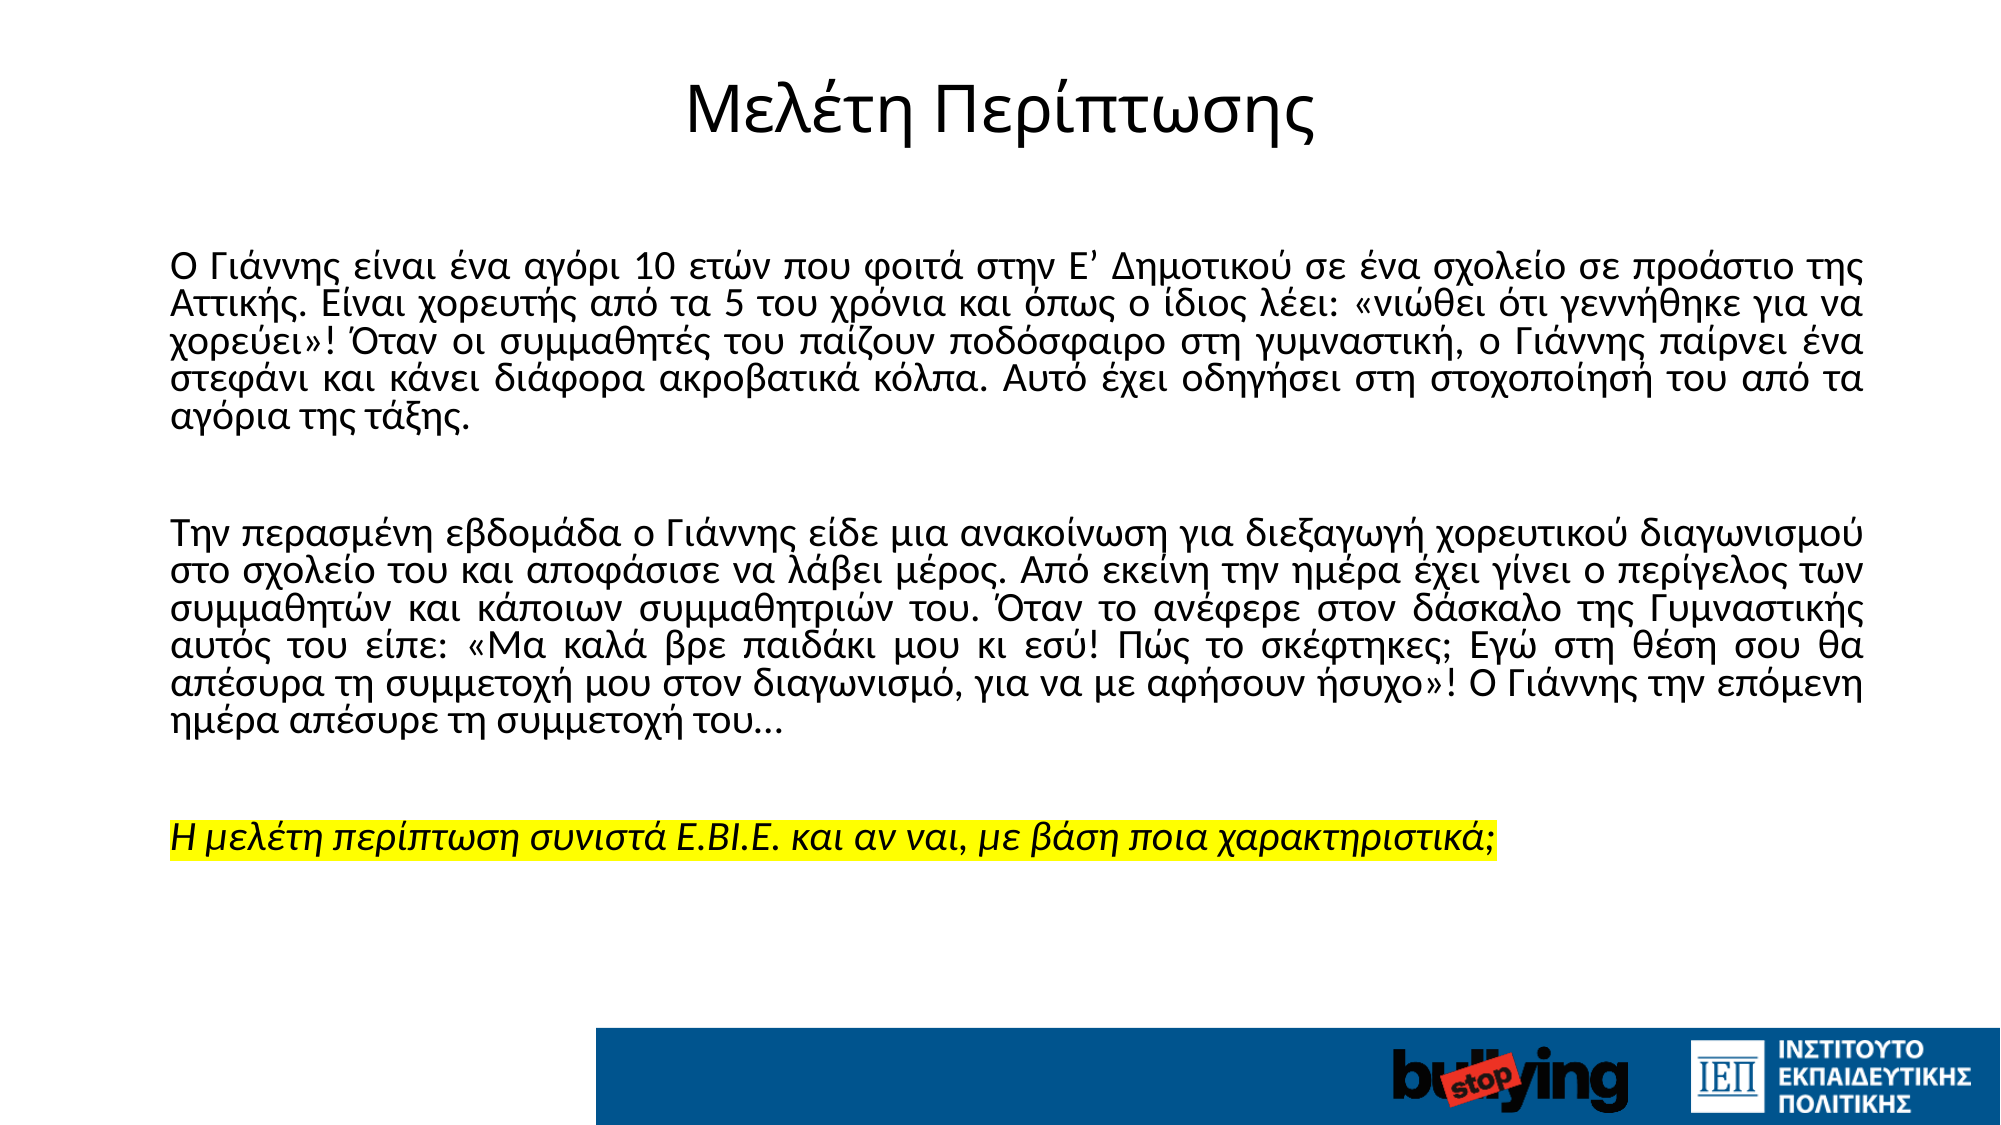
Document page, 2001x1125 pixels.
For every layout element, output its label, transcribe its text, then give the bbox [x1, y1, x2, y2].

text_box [596, 1027, 2000, 1125]
list Ο Γιάννης είναι ένα αγόρι 10 ετών που φοιτά στην Ε’ Δημοτικού σε ένα σχολείο σε προάστιο της Αττικής. Είναι χορευτής από τα 5 του χρόνια και όπως ο ίδιος λέει: «νιώθει ότι γεννήθηκε για να χορεύει»! Όταν οι συμμαθητές του παίζουν ποδόσφαιρο στη γυμναστική, ο Γιάννης παίρνει ένα στεφάνι και κάνει διάφορα ακροβατικά κόλπα. Αυτό έχει οδηγήσει στη στοχοποίησή του από τα αγόρια της τάξης. Την περασμένη εβδομάδα ο Γιάννης είδε μια ανακοίνωση για διεξαγωγή χορευτικού διαγωνισμού στο σχολείο του και αποφάσισε να λάβει μέρος. Από εκείνη την ημέρα έχει γίνει ο περίγελος των συμμαθητών και κάποιων συμμαθητριών του. Όταν το ανέφερε στον δάσκαλο της Γυμναστικής αυτός του είπε: «Μα καλά βρε παιδάκι μου κι εσύ! Πώς το σκέφτηκες; Εγώ στη θέση σου θα απέσυρα τη συμμετοχή μου στον διαγωνισμό, για να με αφήσουν ήσυχο»! Ο Γιάννης την επόμενη ημέρα απέσυρε τη συμμετοχή του… Η μελέτη περίπτωση συνιστά Ε.ΒΙ.Ε. και αν ναι, με βάση ποια χαρακτηριστικά; [154, 241, 1880, 884]
picture [1393, 1046, 1628, 1113]
title Μελέτη Περίπτωσης [137, 59, 1863, 278]
